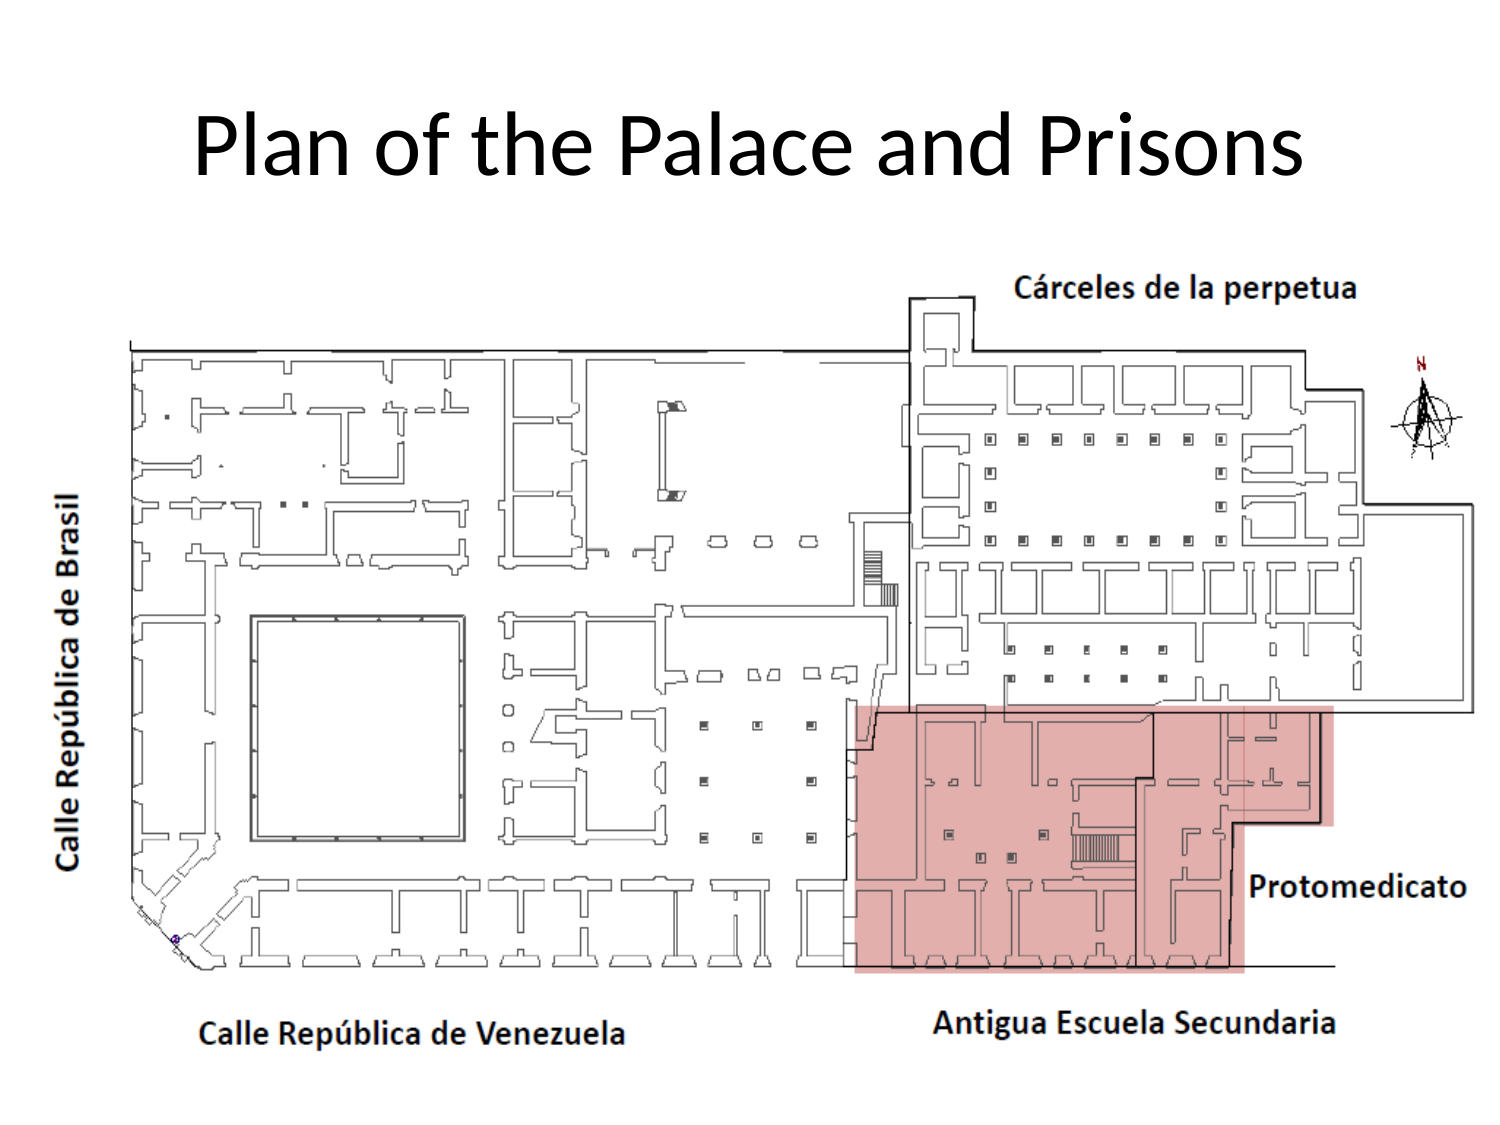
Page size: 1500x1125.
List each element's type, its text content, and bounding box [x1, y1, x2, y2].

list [0, 234, 1500, 1125]
title Plan of the Palace and Prisons [75, 45, 1425, 233]
